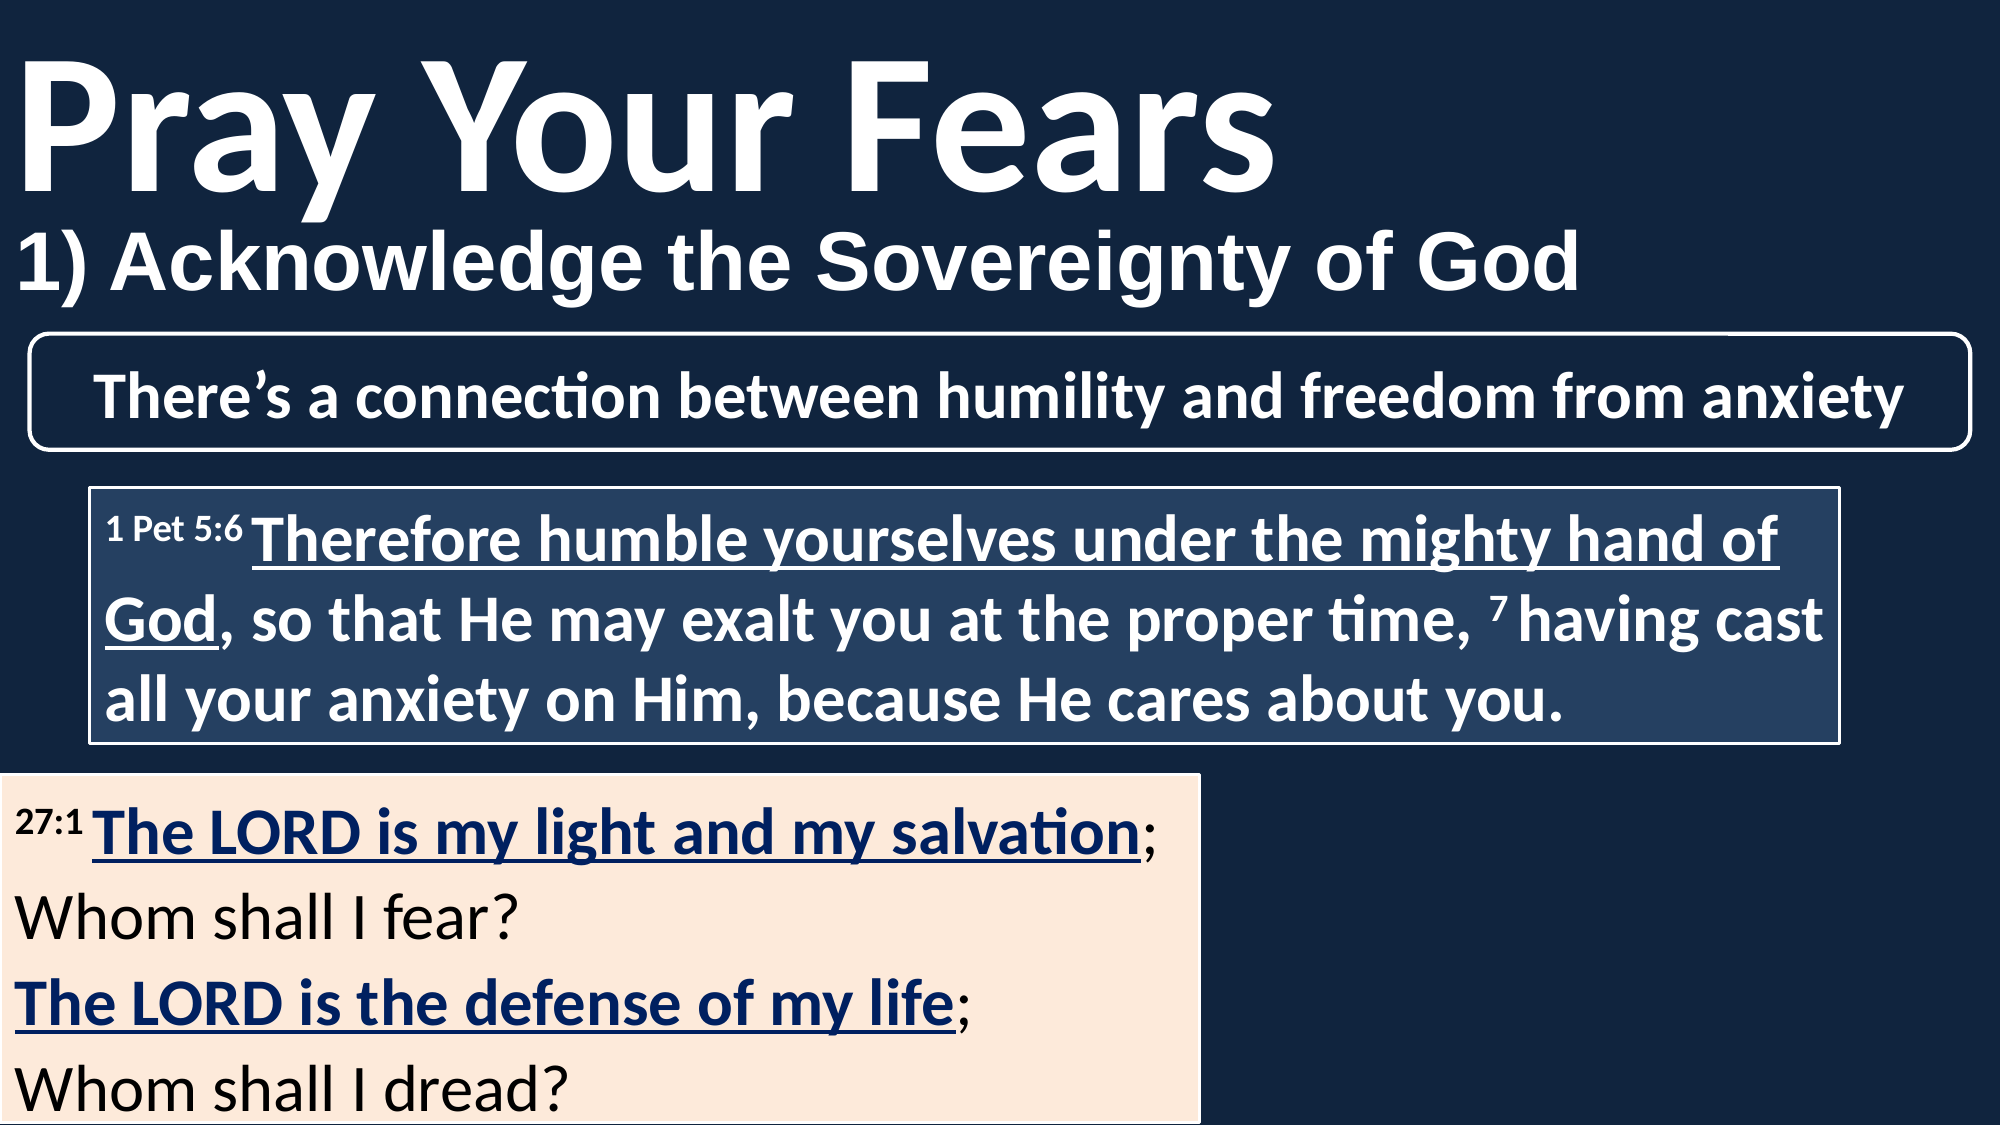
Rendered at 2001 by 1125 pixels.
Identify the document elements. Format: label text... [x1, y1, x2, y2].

text_box There’s a connection between humility and freedom from anxiety [27, 331, 1973, 452]
text_box 1 Pet 5:6 Therefore humble yourselves under the mighty hand of God, so that He may exalt you at the proper time, 7 having cast all your anxiety on Him, because He cares about you. [88, 485, 1842, 745]
text_box 1) Acknowledge the Sovereignty of God [0, 200, 1613, 315]
text_box Pray Your Fears [0, 0, 2000, 227]
text_box 27:1 The Lord is my light and my salvation; Whom shall I fear? The Lord is the defense of my life; Whom shall I dread? [0, 773, 1202, 1125]
